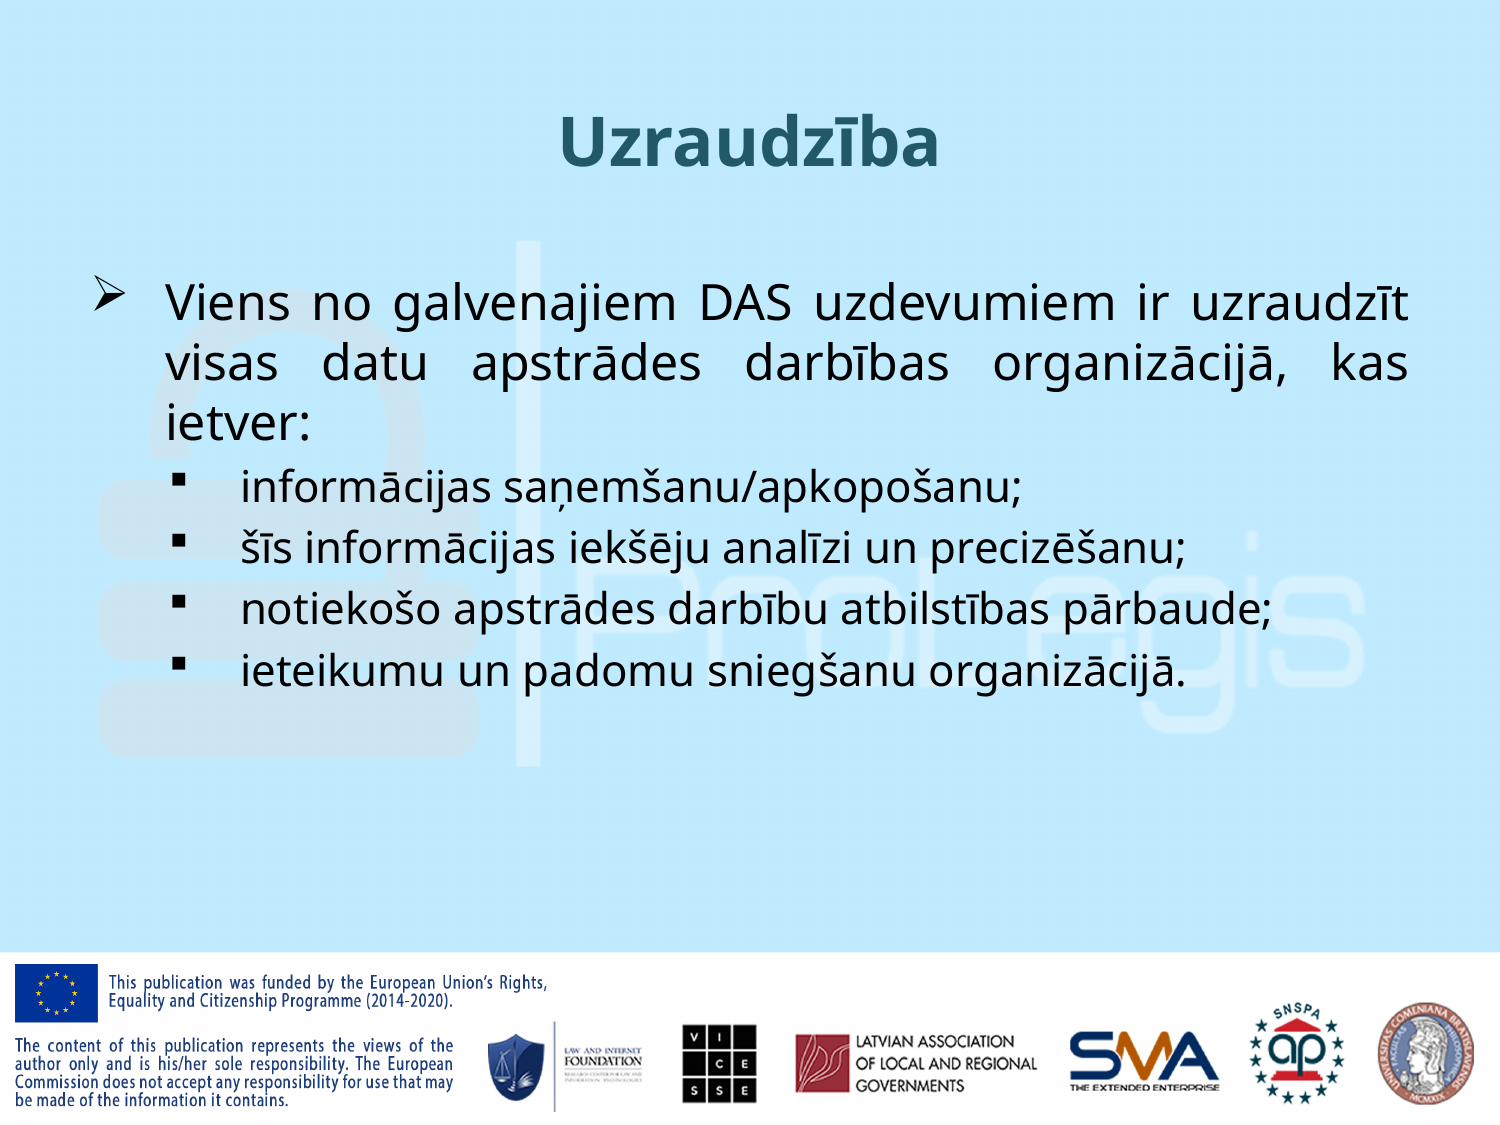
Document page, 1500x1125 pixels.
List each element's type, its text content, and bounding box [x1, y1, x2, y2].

picture [0, 0, 1500, 1125]
list Viens no galvenajiem DAS uzdevumiem ir uzraudzīt visas datu apstrādes darbības organizācijā, kas ietver: informācijas saņemšanu/apkopošanu; šīs informācijas iekšēju analīzi un precizēšanu; notiekošo apstrādes darbību atbilstības pārbaude; ieteikumu un padomu sniegšanu organizācijā. [75, 262, 1425, 1005]
title Uzraudzība [75, 45, 1425, 233]
